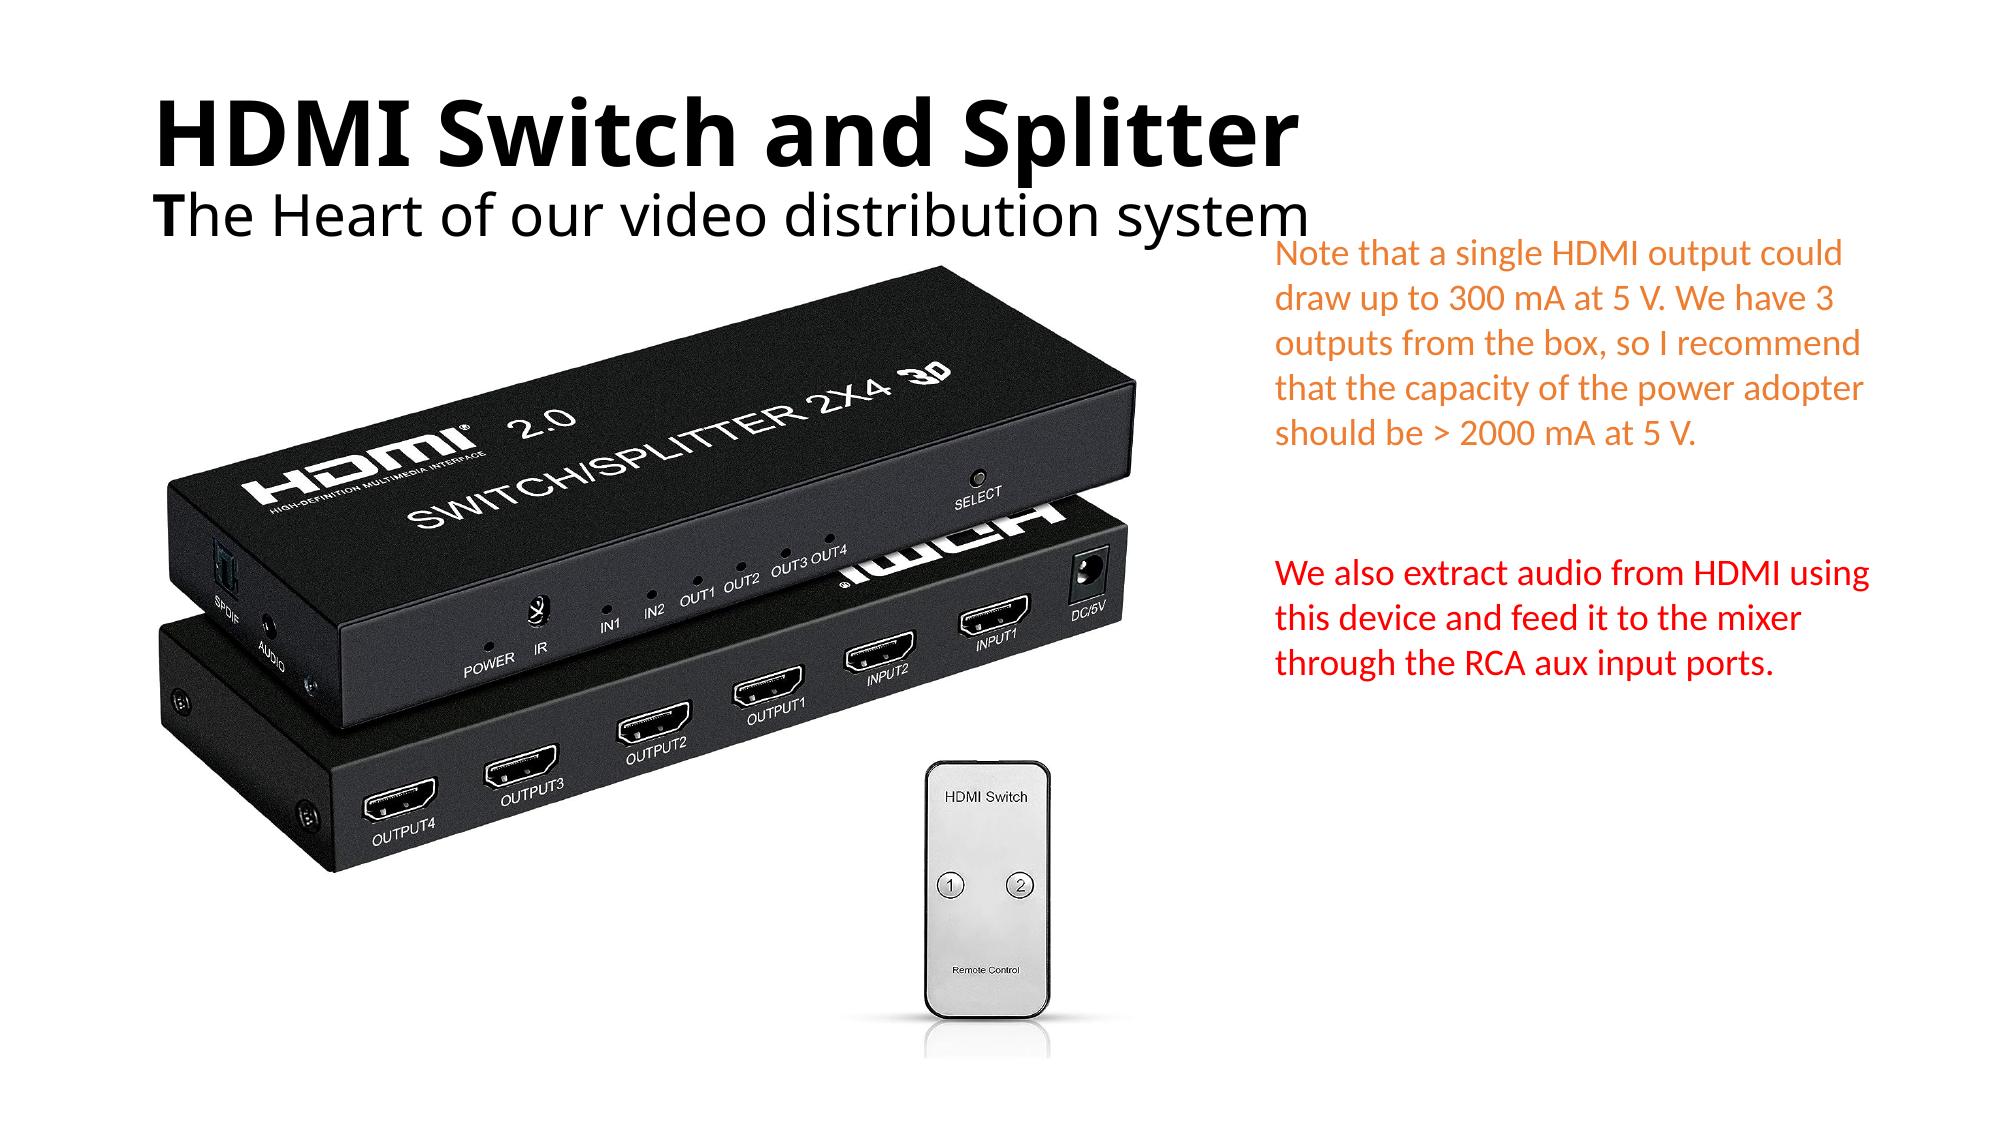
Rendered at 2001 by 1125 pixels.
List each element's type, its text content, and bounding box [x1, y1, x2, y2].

picture [157, 264, 1137, 1060]
text_box Note that a single HDMI output could draw up to 300 mA at 5 V. We have 3 outputs from the box, so I recommend that the capacity of the power adopter should be > 2000 mA at 5 V. [1259, 220, 1918, 461]
text_box We also extract audio from HDMI using this device and feed it to the mixer through the RCA aux input ports. [1259, 540, 1918, 691]
title HDMI Switch and Splitter The Heart of our video distribution system [137, 59, 1863, 278]
